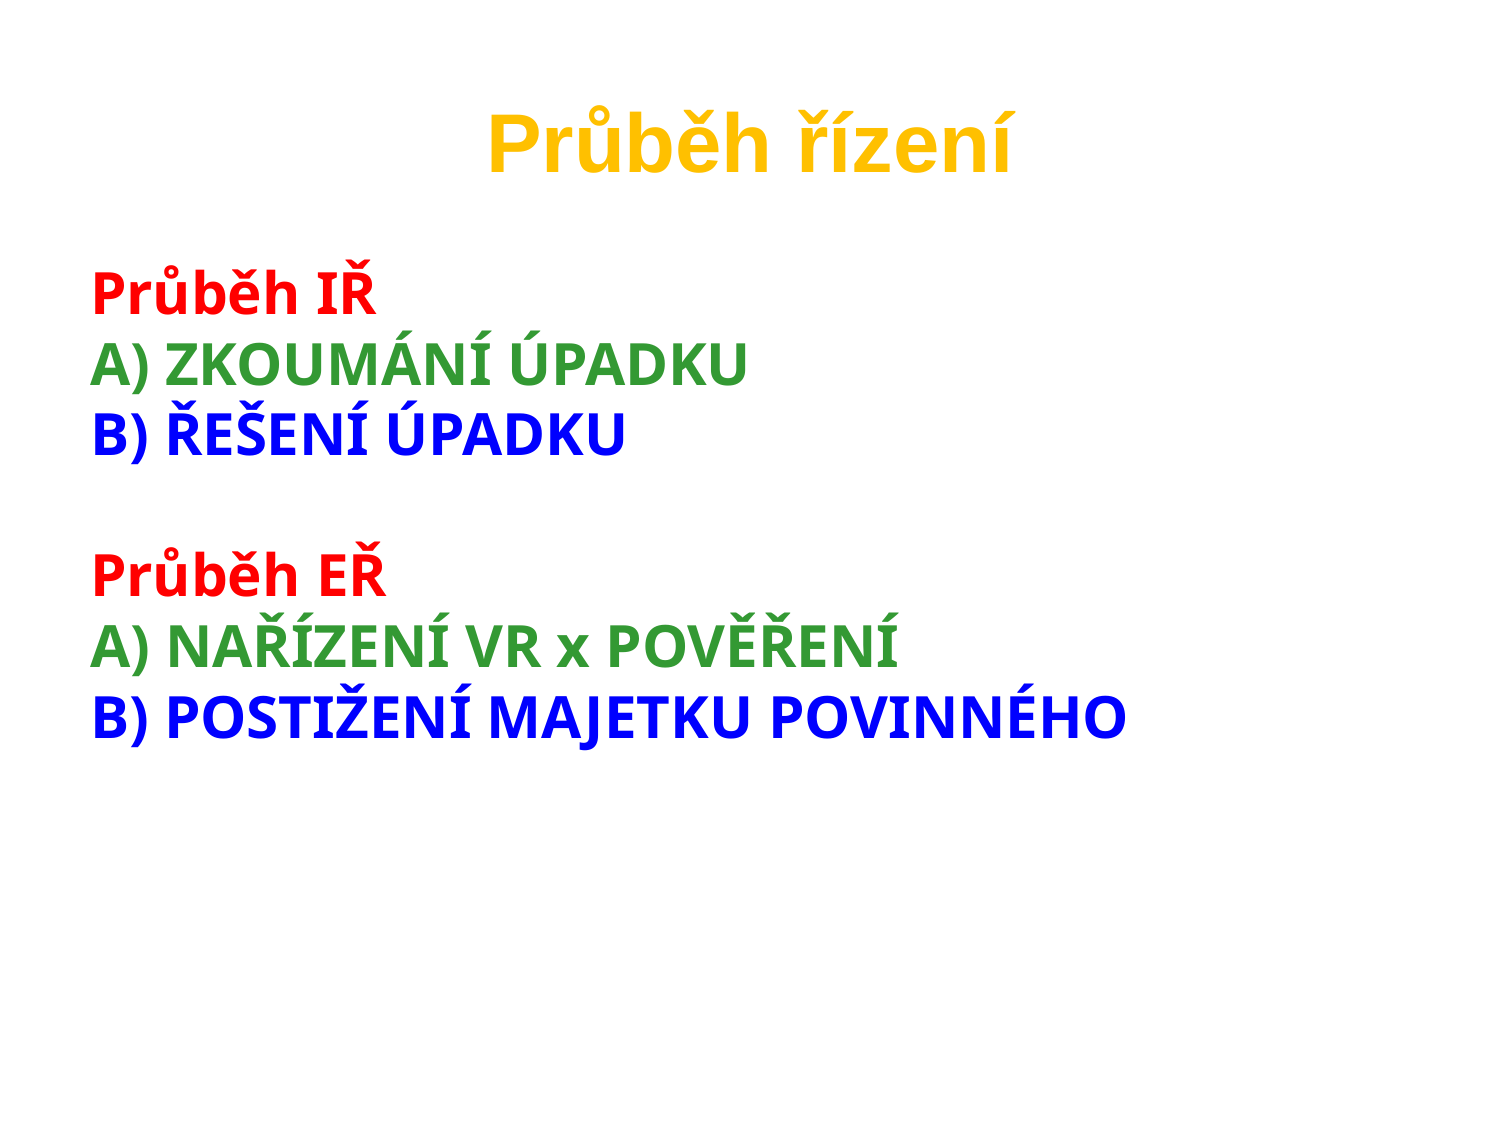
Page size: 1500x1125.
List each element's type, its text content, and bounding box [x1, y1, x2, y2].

text_box Průběh IŘ A) ZKOUMÁNÍ ÚPADKU B) ŘEŠENÍ ÚPADKU Průběh EŘ A) NAŘÍZENÍ VR x POVĚŘENÍ B) POSTIŽENÍ MAJETKU POVINNÉHO [74, 262, 1425, 1006]
text_box Průběh řízení [74, 45, 1425, 234]
